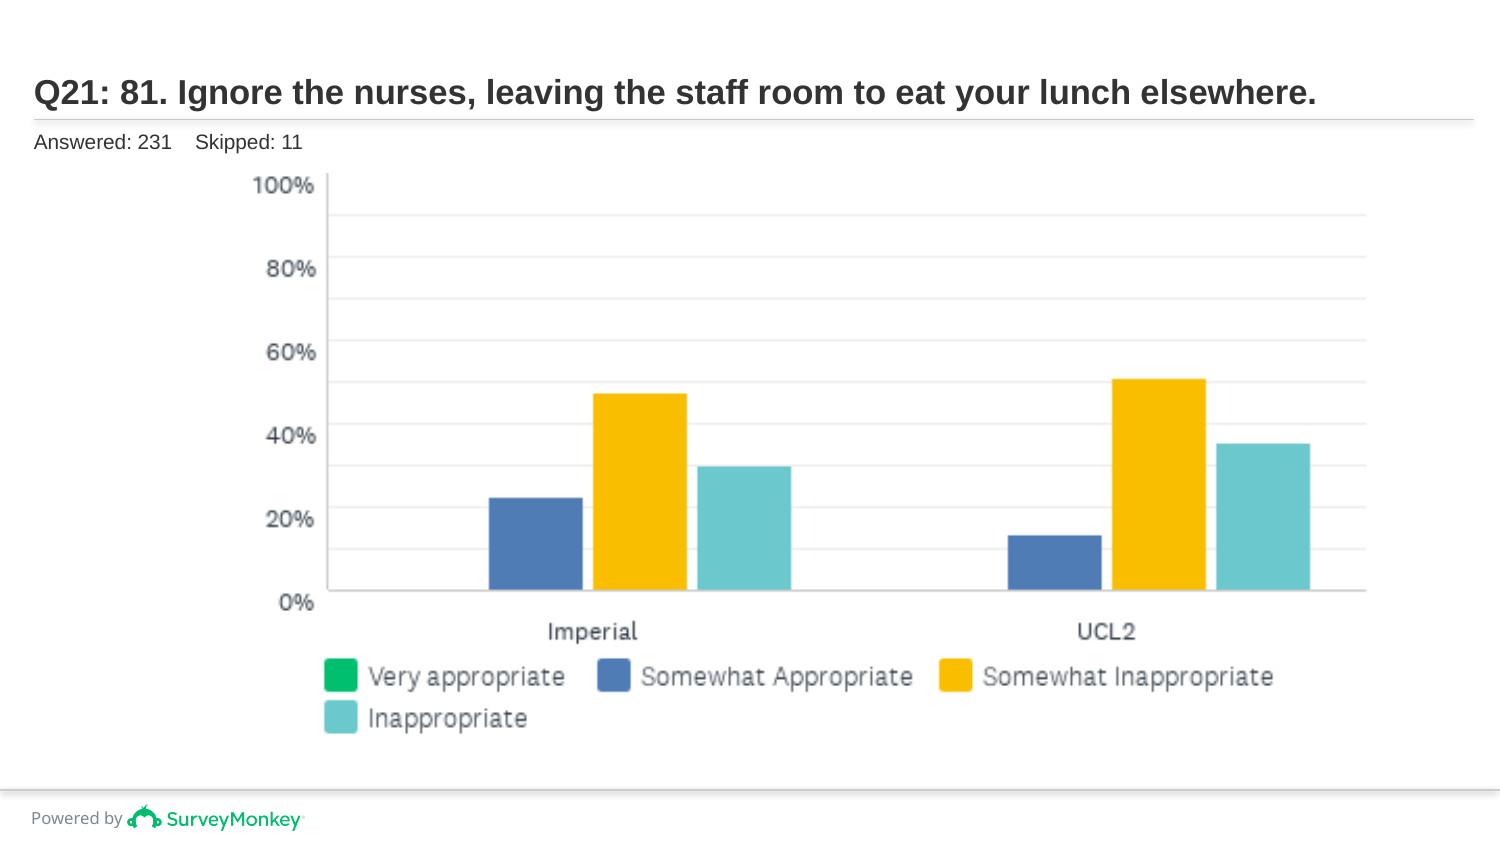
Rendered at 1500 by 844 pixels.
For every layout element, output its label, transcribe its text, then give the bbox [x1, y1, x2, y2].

picture [116, 793, 316, 842]
title Q21: 81. Ignore the nurses, leaving the staff room to eat your lunch elsewhere. [18, 54, 1369, 119]
picture [131, 172, 1369, 757]
list Answered: 231 Skipped: 11 [18, 120, 894, 162]
